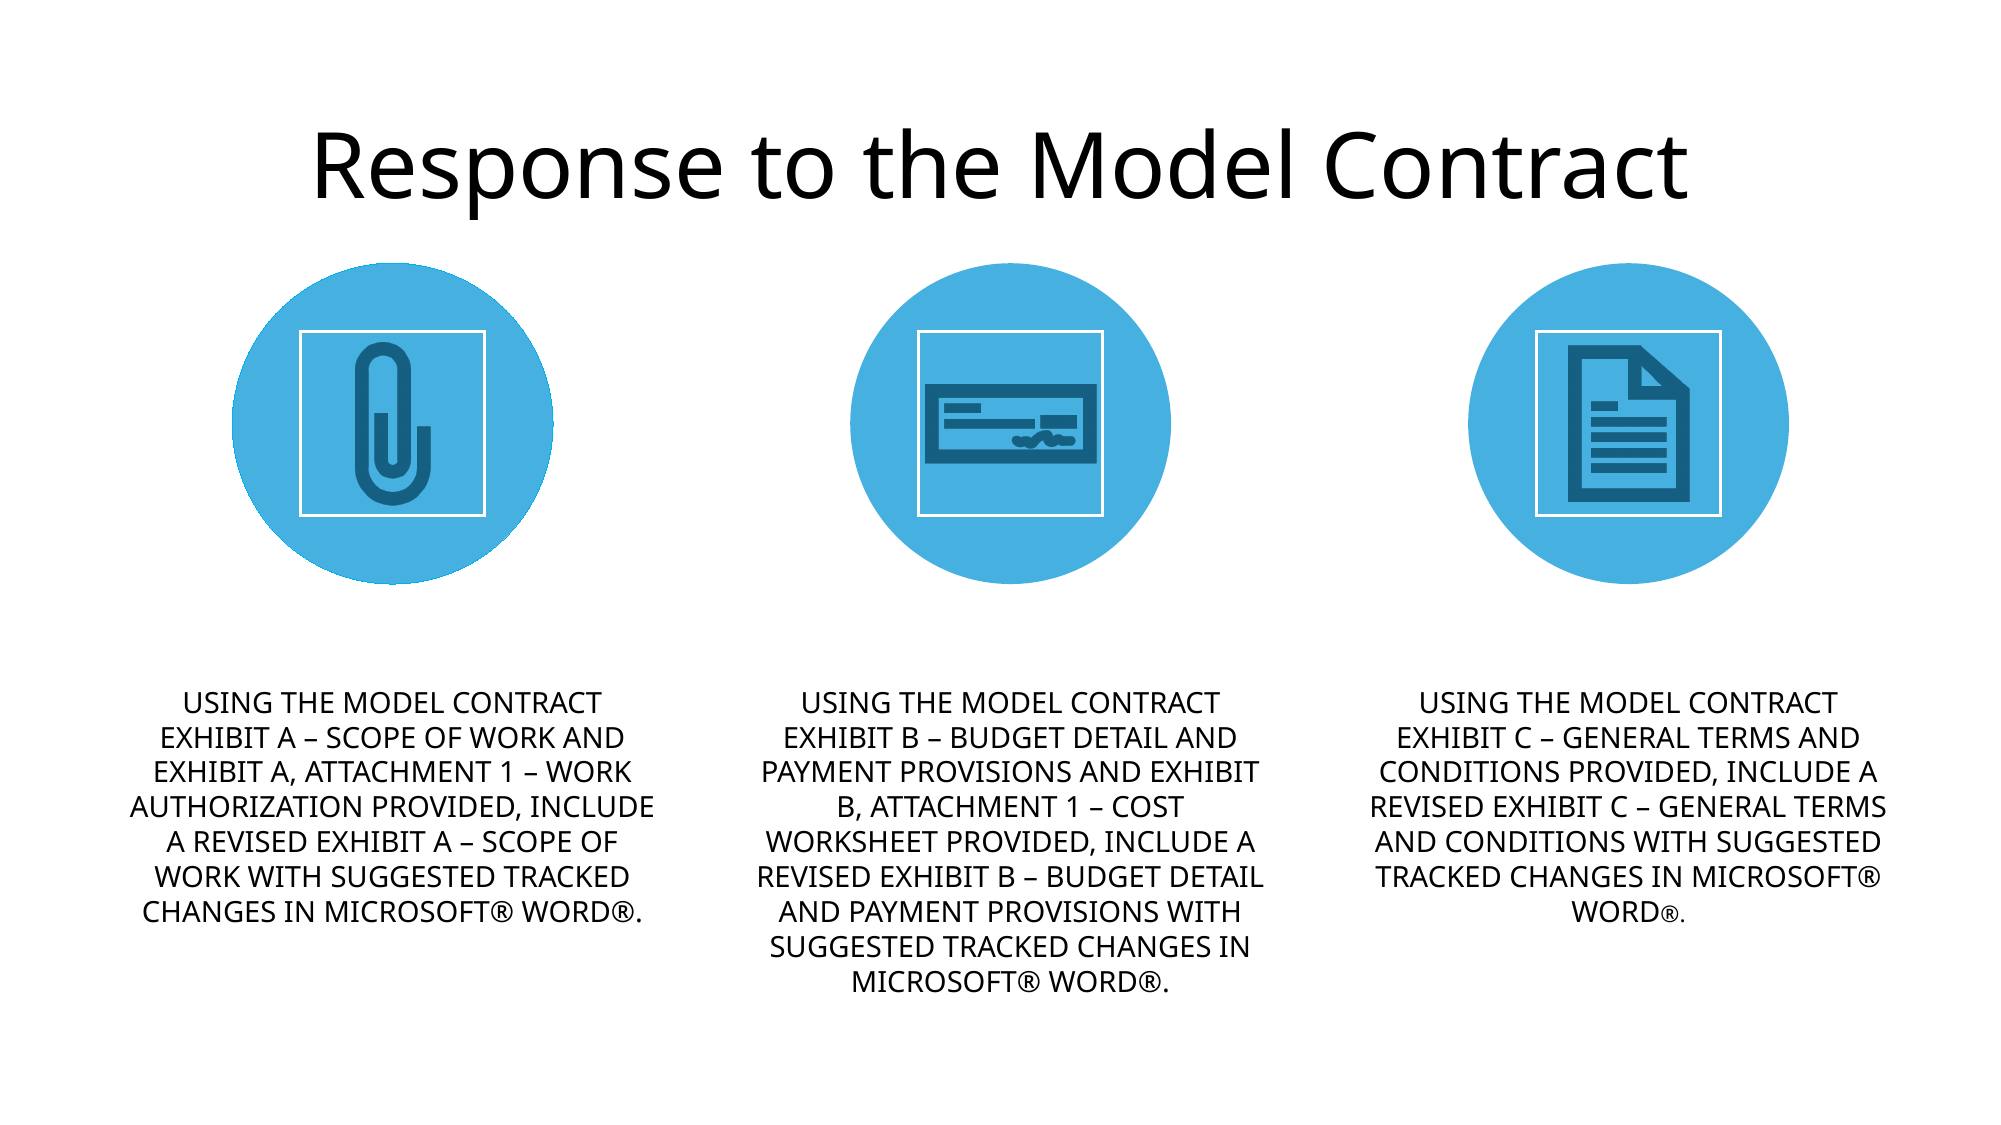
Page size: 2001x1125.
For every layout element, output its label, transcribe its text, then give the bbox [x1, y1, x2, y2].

title Response to the Model Contract [137, 59, 1863, 228]
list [117, 228, 1904, 1040]
